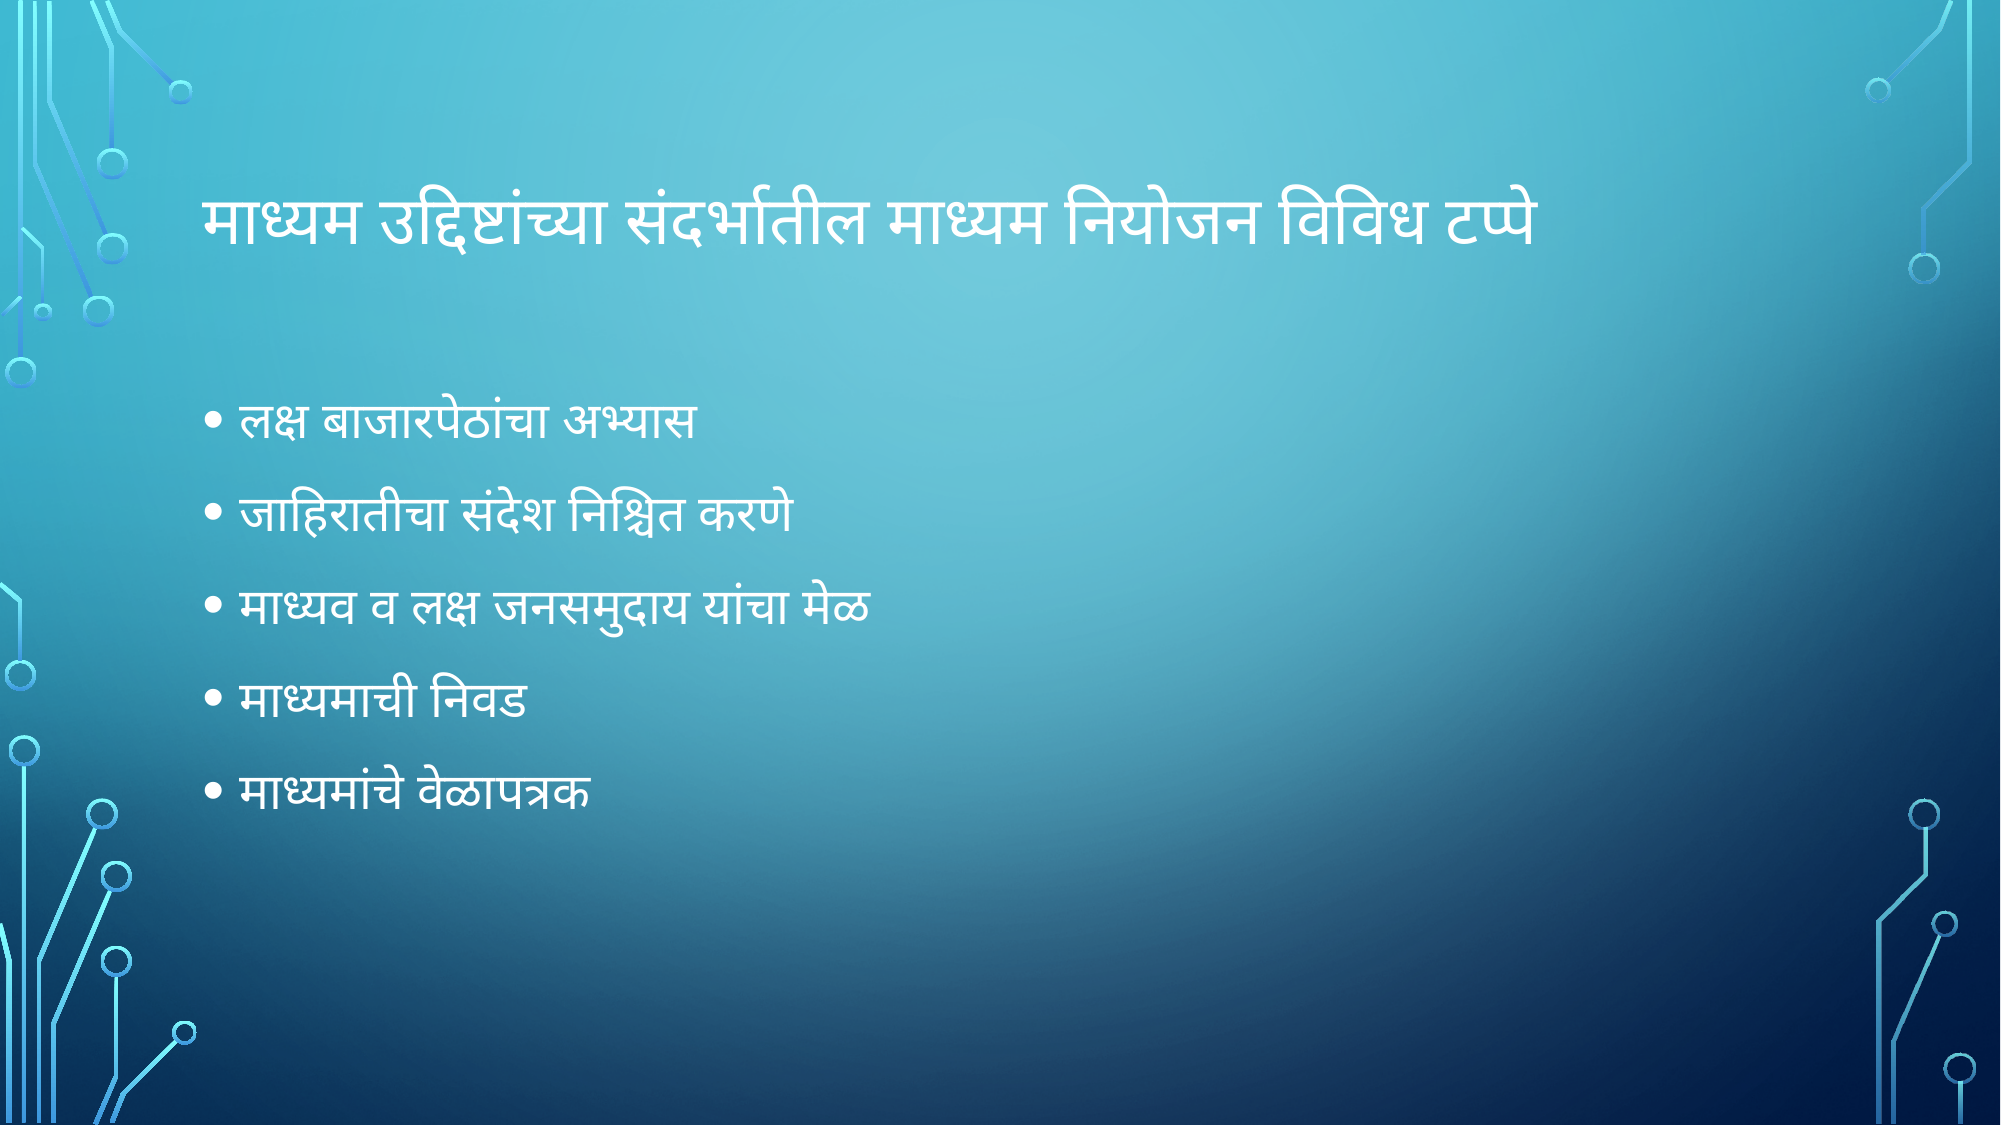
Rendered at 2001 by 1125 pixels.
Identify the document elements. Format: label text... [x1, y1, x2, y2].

title माध्यम उद्दिष्टांच्या संदर्भातील माध्यम नियोजन विविध टप्पे [187, 101, 1813, 344]
list लक्ष बाजारपेठांचा अभ्यास जाहिरातीचा संदेश निश्चित करणे माध्यव व लक्ष जनसमुदाय यांचा मेळ माध्यमाची निवड माध्यमांचे वेळापत्रक [187, 369, 1813, 950]
